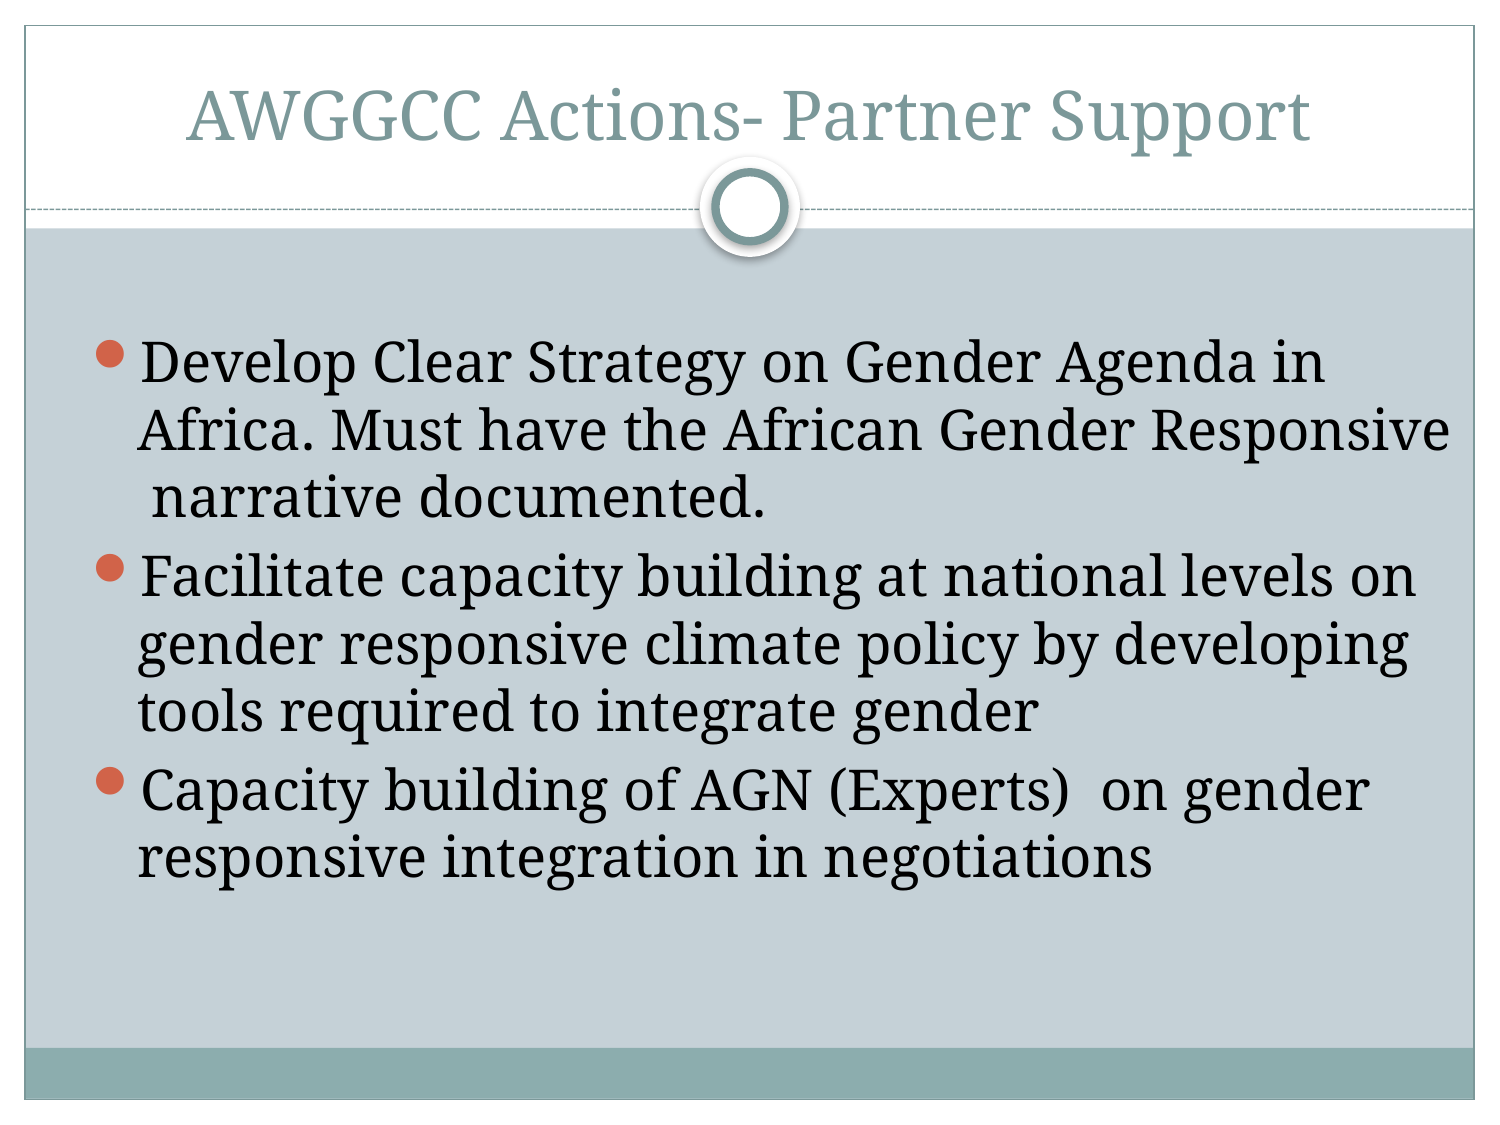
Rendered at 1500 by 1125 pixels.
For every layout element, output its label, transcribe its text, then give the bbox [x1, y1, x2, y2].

title AWGGCC Actions- Partner Support [49, 37, 1450, 162]
list Develop Clear Strategy on Gender Agenda in Africa. Must have the African Gender Responsive narrative documented. Facilitate capacity building at national levels on gender responsive climate policy by developing tools required to integrate gender Capacity building of AGN (Experts) on gender responsive integration in negotiations [77, 319, 1473, 1070]
